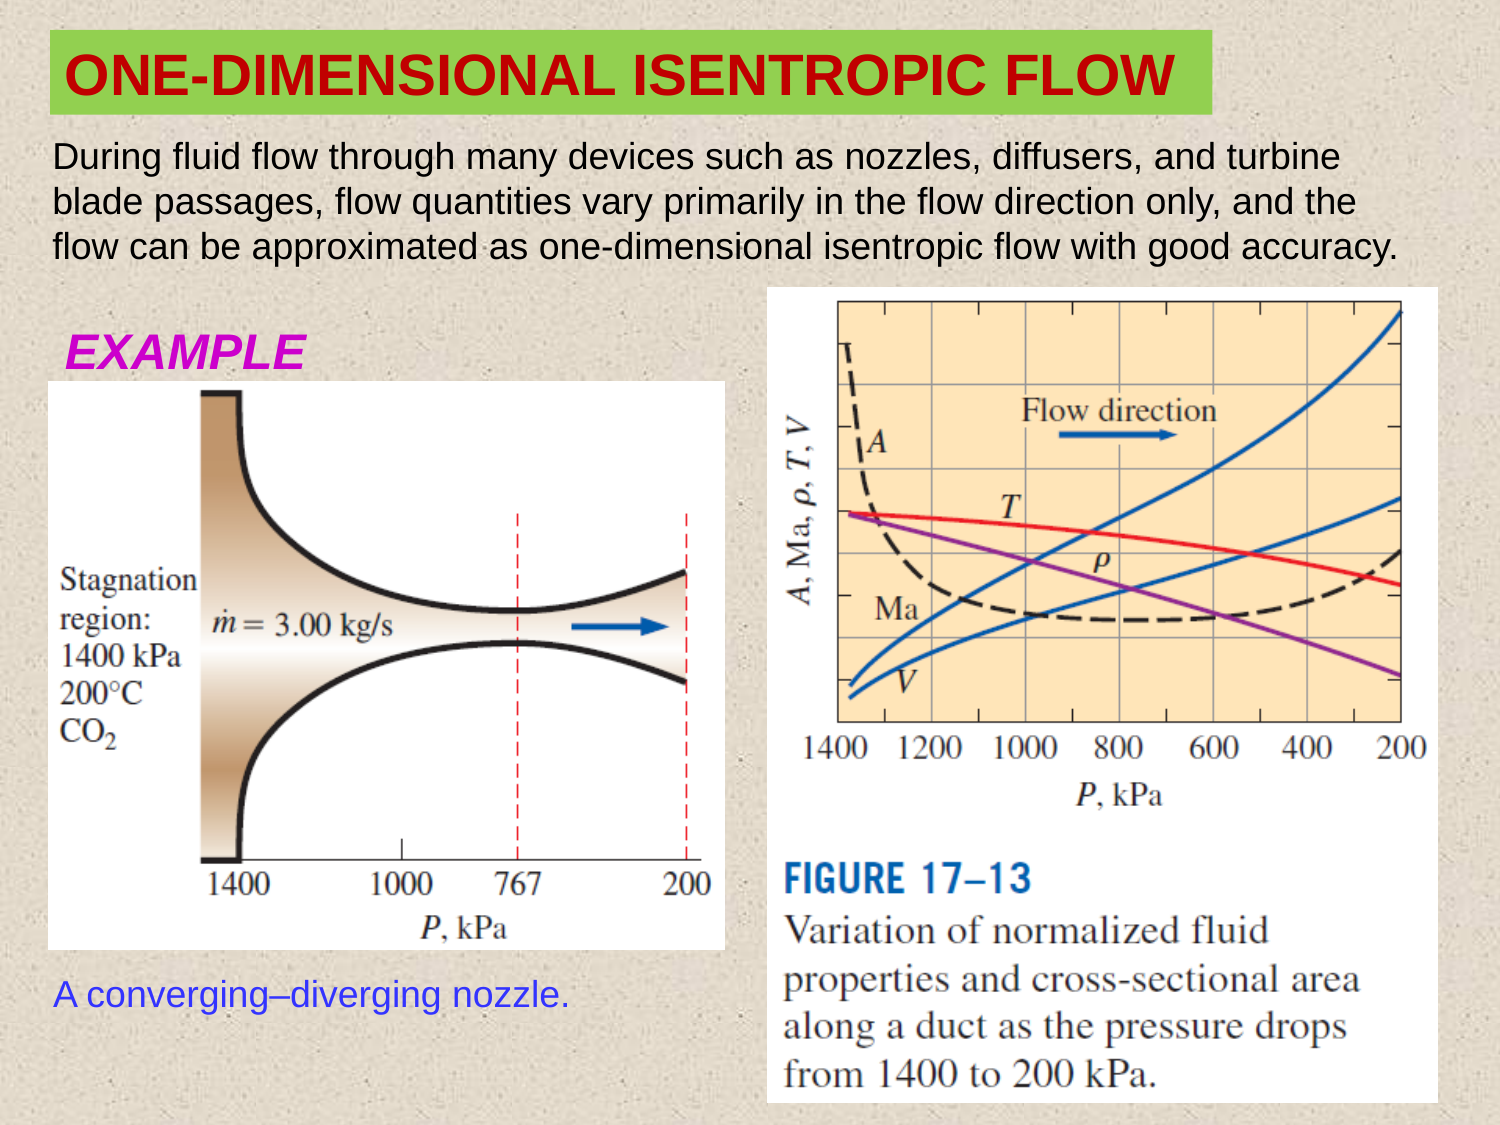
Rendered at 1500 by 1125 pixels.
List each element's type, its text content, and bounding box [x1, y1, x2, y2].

text_box A converging–diverging nozzle. [38, 962, 586, 1023]
text_box During fluid flow through many devices such as nozzles, diffusers, and turbine blade passages, flow quantities vary primarily in the flow direction only, and the flow can be approximated as one-dimensional isentropic flow with good accuracy. [37, 124, 1438, 275]
picture [0, 0, 1500, 1125]
text_box ONE-DIMENSIONAL ISENTROPIC FLOW [50, 29, 1213, 115]
text_box EXAMPLE [49, 312, 363, 379]
